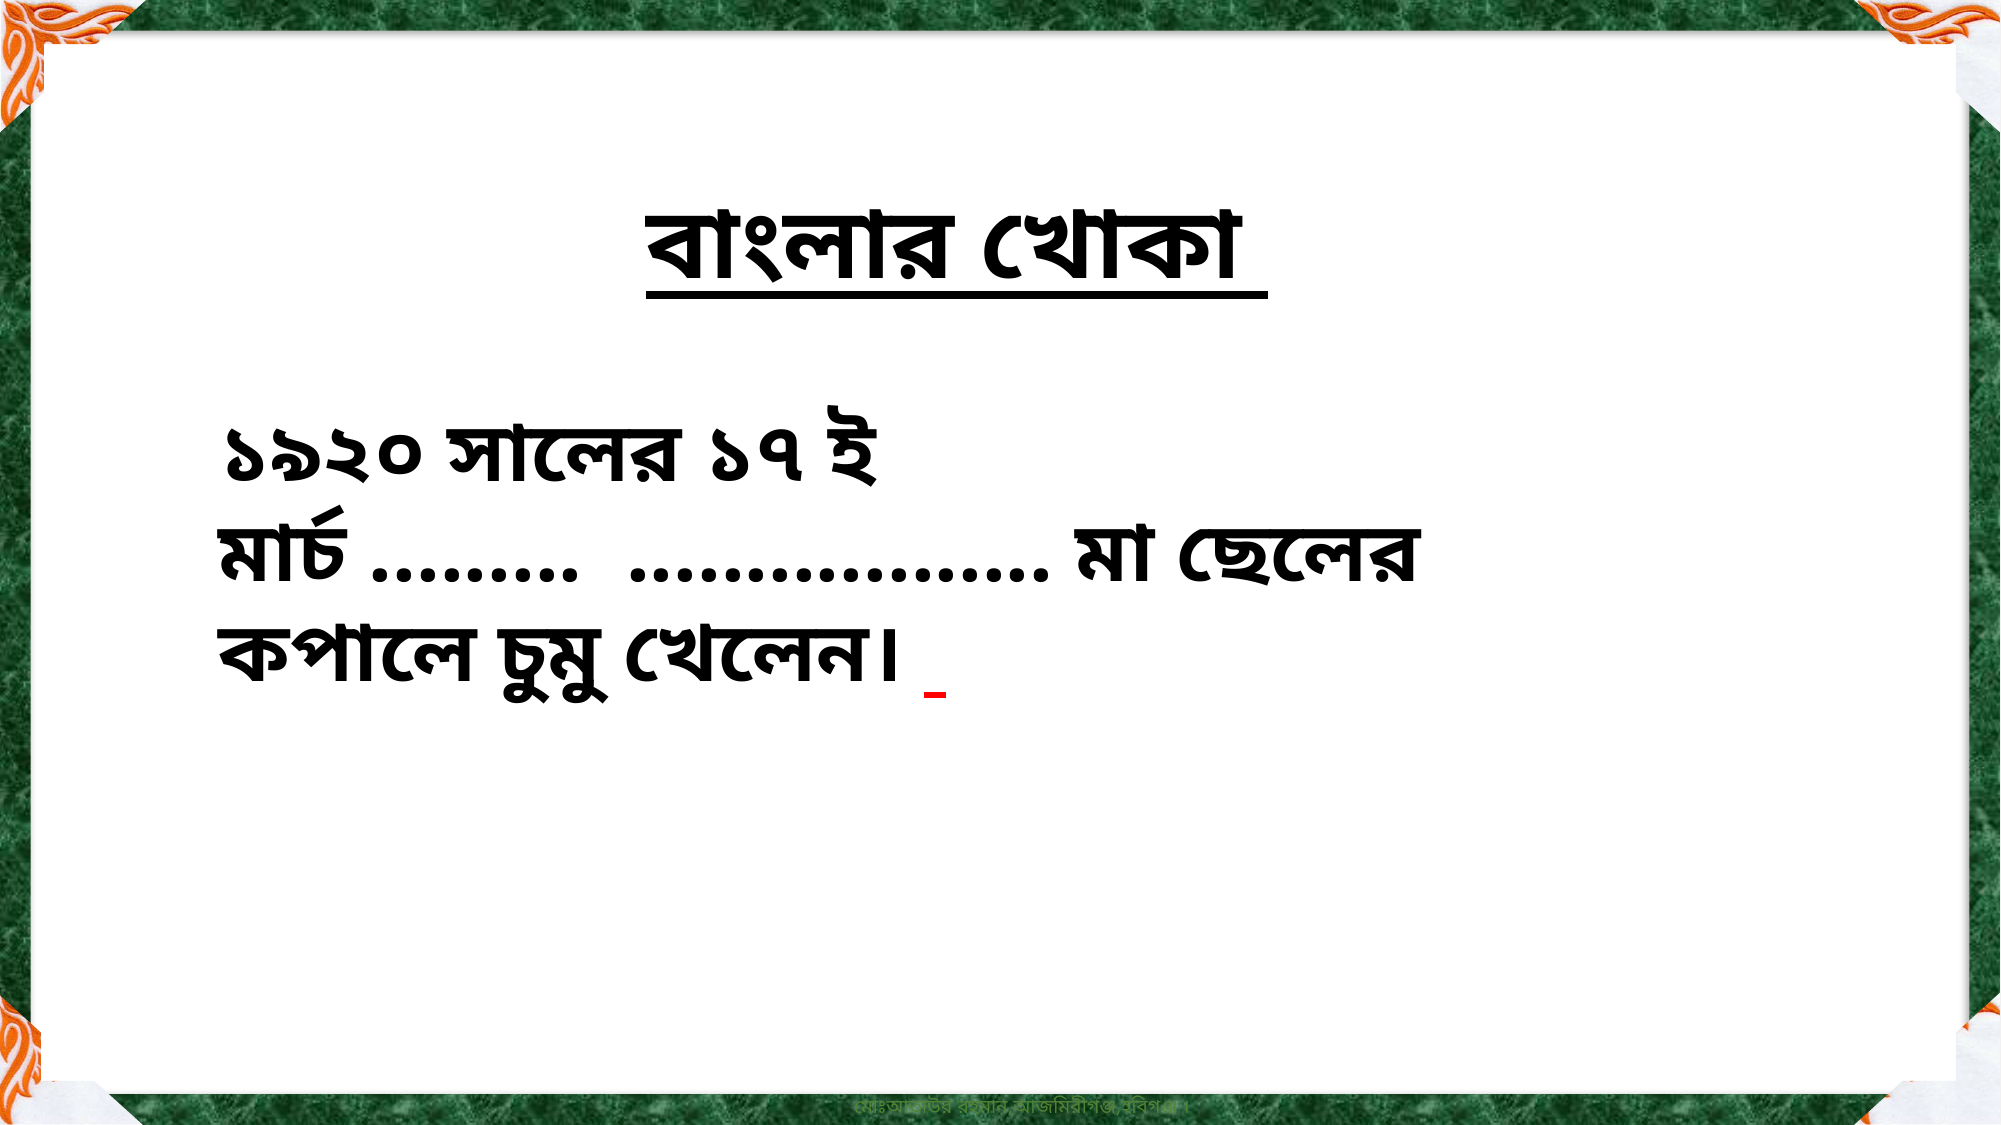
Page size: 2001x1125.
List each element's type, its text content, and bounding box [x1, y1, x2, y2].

picture [0, 0, 2001, 1125]
text_box বাংলার খোকা ১৯২০ সালের ১৭ ই মার্চ ......... .................. মা ছেলের কপালে চুমু খেলেন। [203, 95, 1712, 781]
